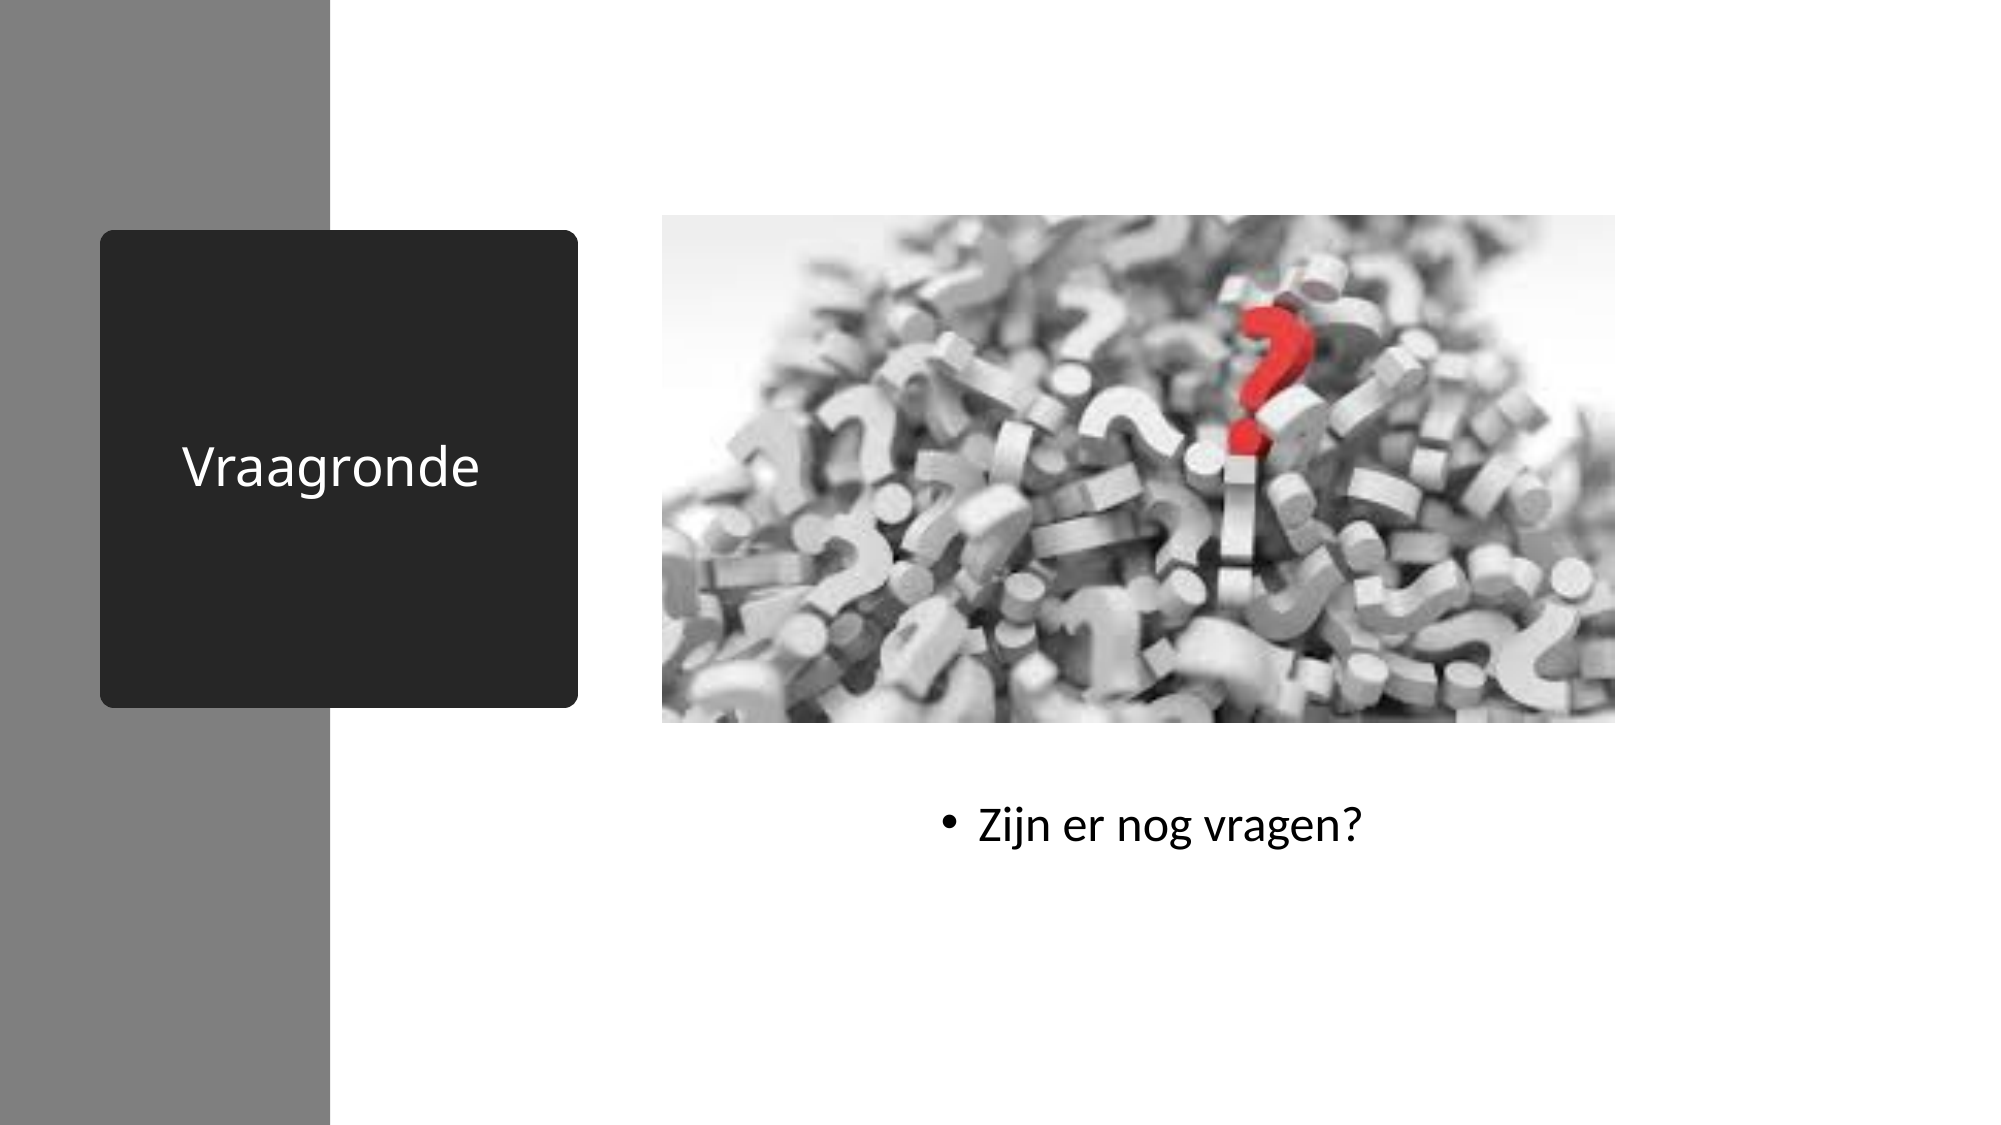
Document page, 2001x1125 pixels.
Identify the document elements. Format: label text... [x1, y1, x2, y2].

text_box [0, 0, 331, 1125]
picture [662, 215, 1615, 723]
list Zijn er nog vragen? [441, 790, 1864, 1003]
title Vraagronde [113, 243, 564, 694]
